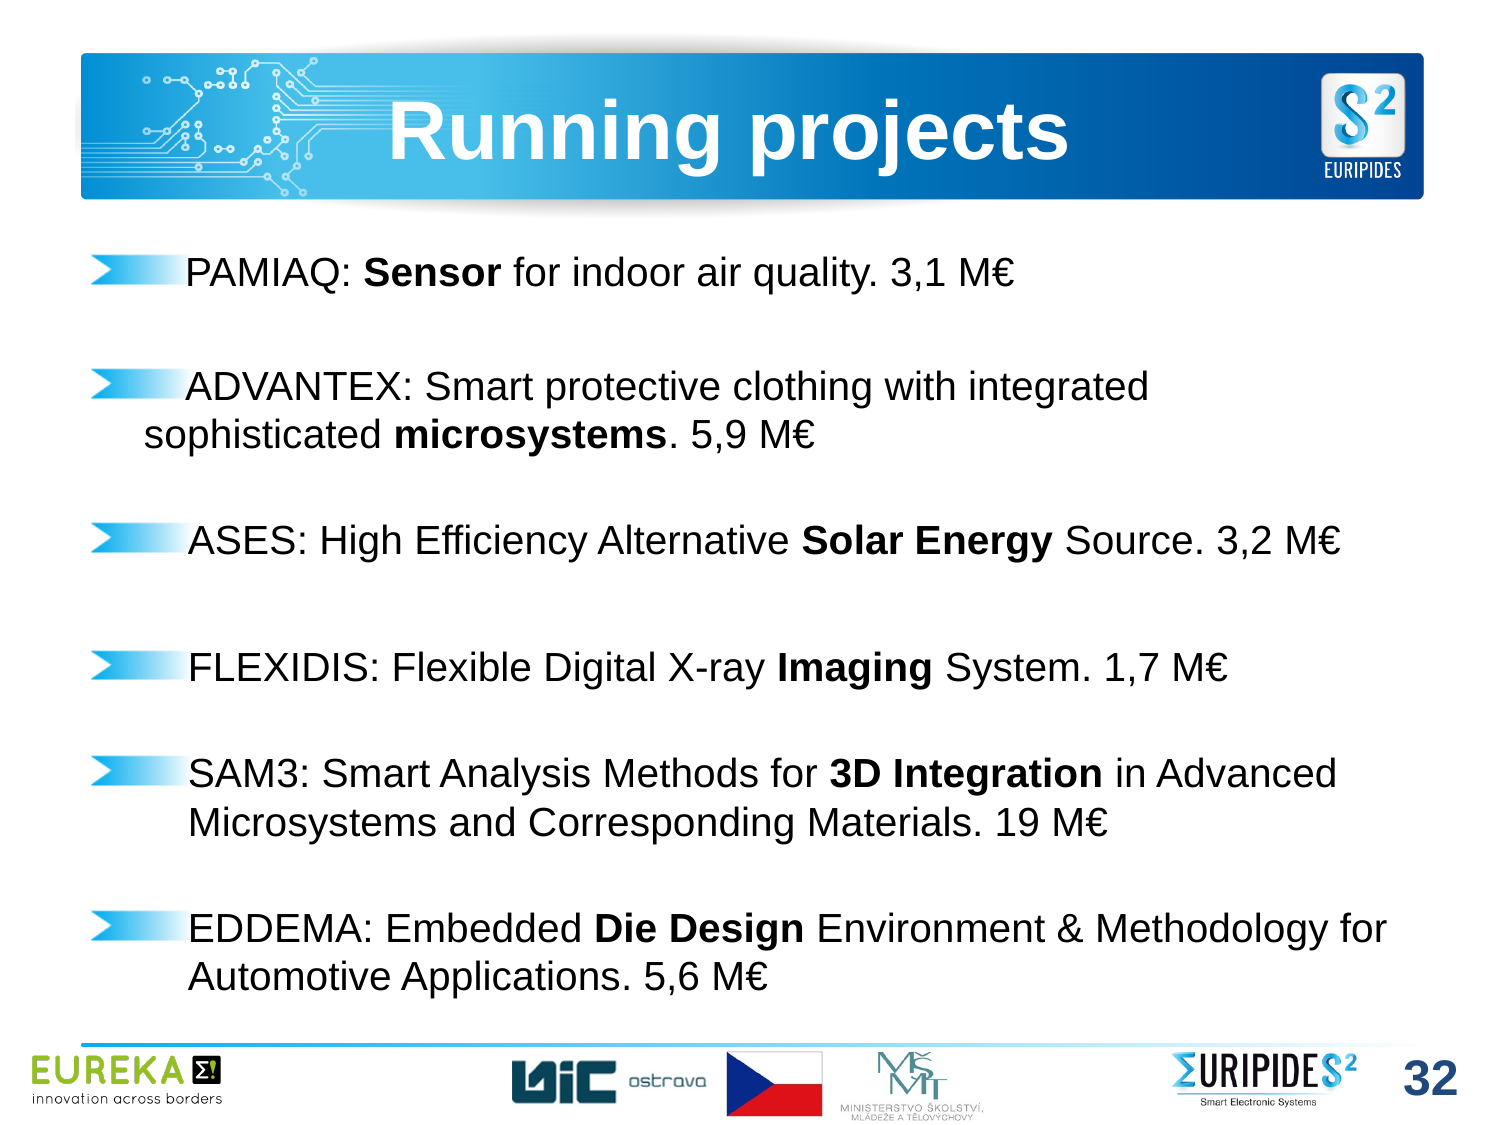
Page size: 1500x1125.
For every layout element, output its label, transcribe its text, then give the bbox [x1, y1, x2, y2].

picture [91, 650, 193, 681]
picture [1167, 1047, 1363, 1112]
list PAMIAQ: Sensor for indoor air quality. 3,1 M€ ADVANTEX: Smart protective clothing with integrated sophisticated microsystems. 5,9 M€ ASES: High Efficiency Alternative Solar Energy Source. 3,2 M€ FLEXIDIS: Flexible Digital X-ray Imaging System. 1,7 M€ SAM3: Smart Analysis Methods for 3D Integration in Advanced Microsystems and Corresponding Materials. 19 M€ EDDEMA: Embedded Die Design Environment & Methodology for Automotive Applications. 5,6 M€ [76, 211, 1500, 1013]
picture [29, 1051, 224, 1108]
picture [91, 522, 193, 554]
picture [75, 30, 1434, 223]
picture [91, 254, 193, 286]
picture [512, 1048, 987, 1124]
picture [91, 910, 193, 942]
text_box 32 [1387, 985, 1459, 1106]
picture [91, 368, 193, 400]
title Running projects [371, 56, 1294, 197]
picture [91, 755, 193, 787]
